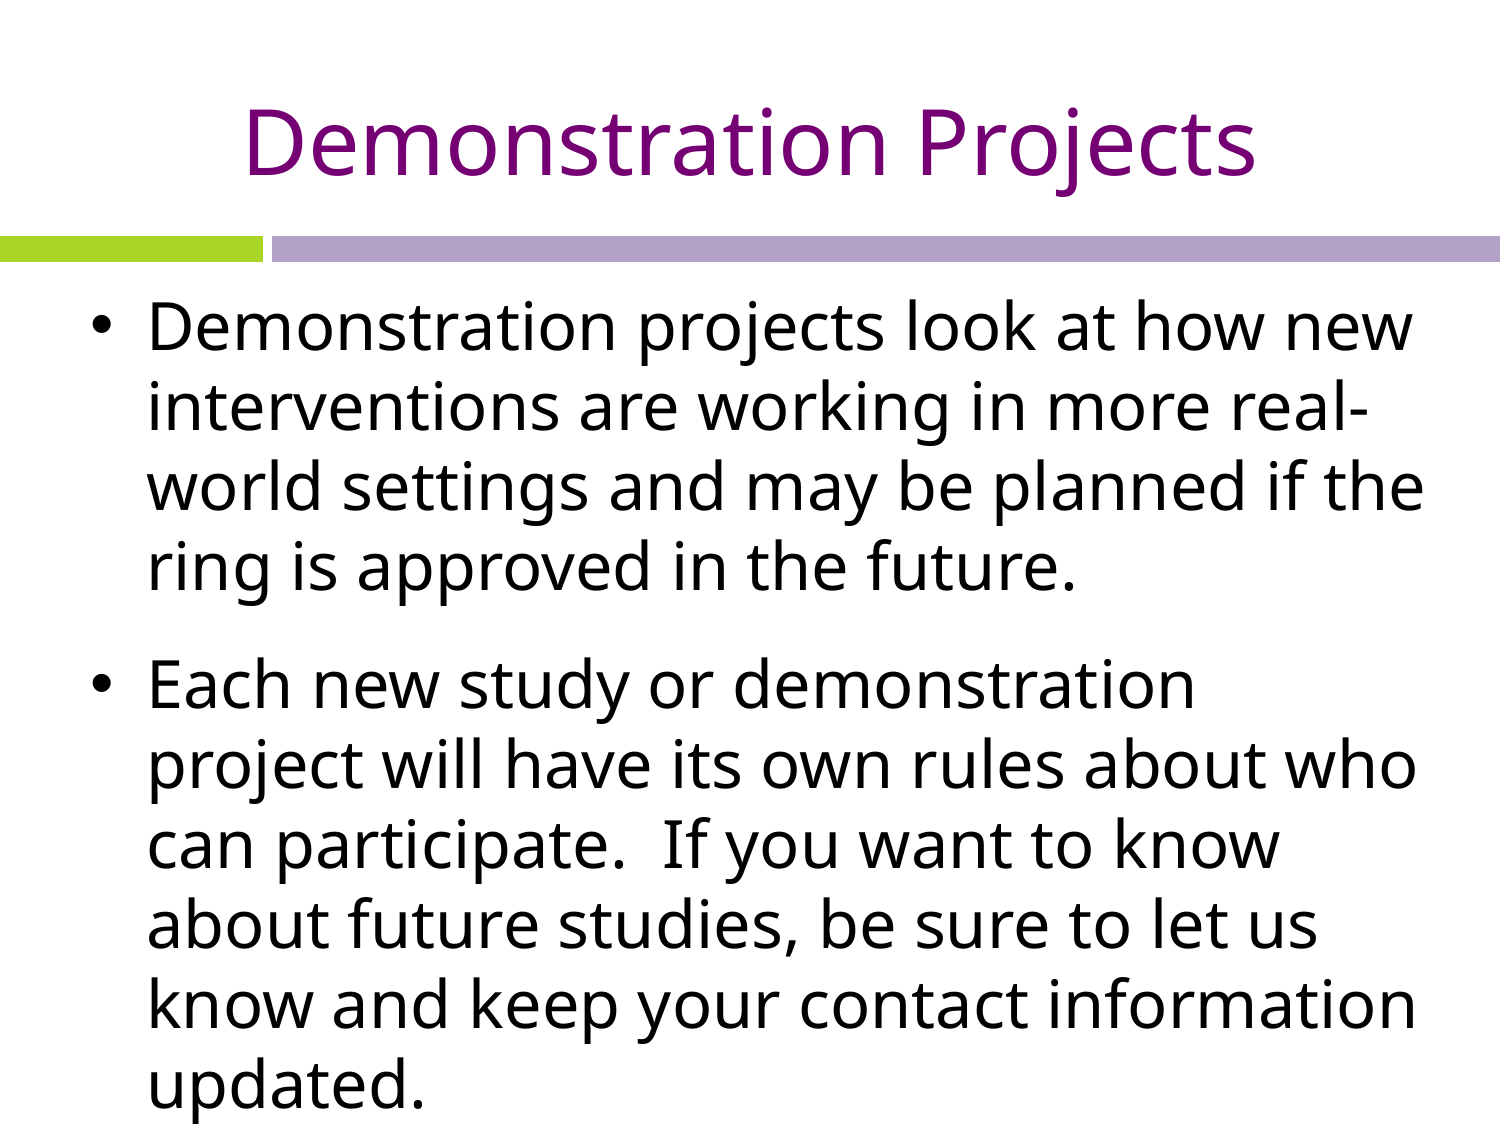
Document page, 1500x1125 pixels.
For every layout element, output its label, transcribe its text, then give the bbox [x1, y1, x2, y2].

text_box Demonstration projects look at how new interventions are working in more real-world settings and may be planned if the ring is approved in the future. Each new study or demonstration project will have its own rules about who can participate. If you want to know about future studies, be sure to let us know and keep your contact information updated. [74, 276, 1449, 1061]
title Demonstration Projects [75, 45, 1425, 233]
picture [0, 236, 1500, 262]
